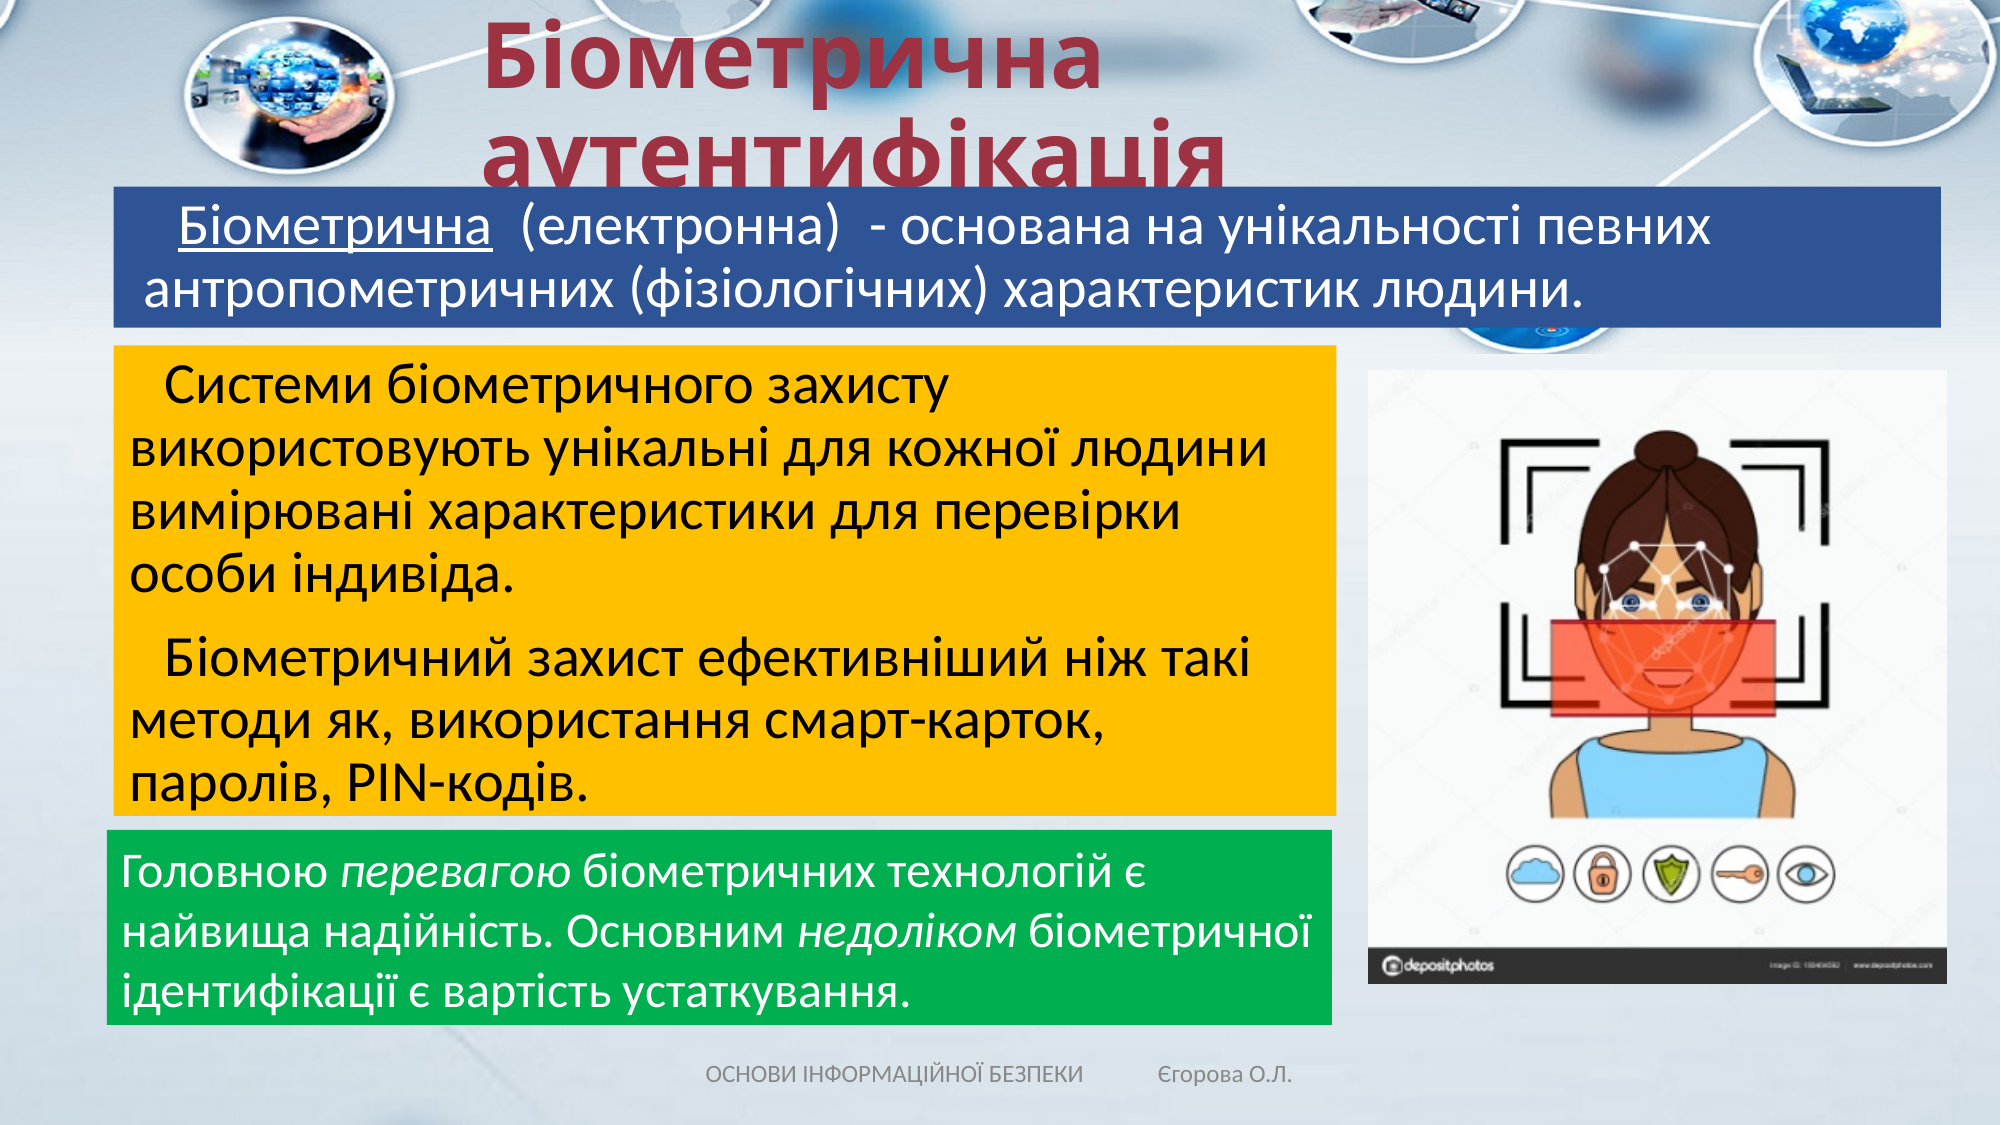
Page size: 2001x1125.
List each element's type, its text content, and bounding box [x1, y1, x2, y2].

text_box Головною перевагою біометричних технологій є найвища надійність. Основним недоліком біометричної ідентифікації є вартість устаткування. [106, 829, 1332, 1025]
picture [0, 0, 2000, 1125]
text_box Біометрична (електронна) - основана на унікальності певних антропометричних (фізіологічних) характеристик людини. [113, 186, 1941, 328]
title Біометрична аутентифікація [465, 26, 1863, 186]
footer ОСНОВИ ІНФОРМАЦІЙНОЇ БЕЗПЕКИ Єгорова О.Л. [662, 1042, 1338, 1103]
list Системи біометричного захисту використовують унікальні для кожної людини вимірювані характеристики для перевірки особи індивіда. Біометричний захист ефективніший ніж такі методи як, використання смарт-карток, паролів, PIN-кодів. [113, 345, 1337, 816]
